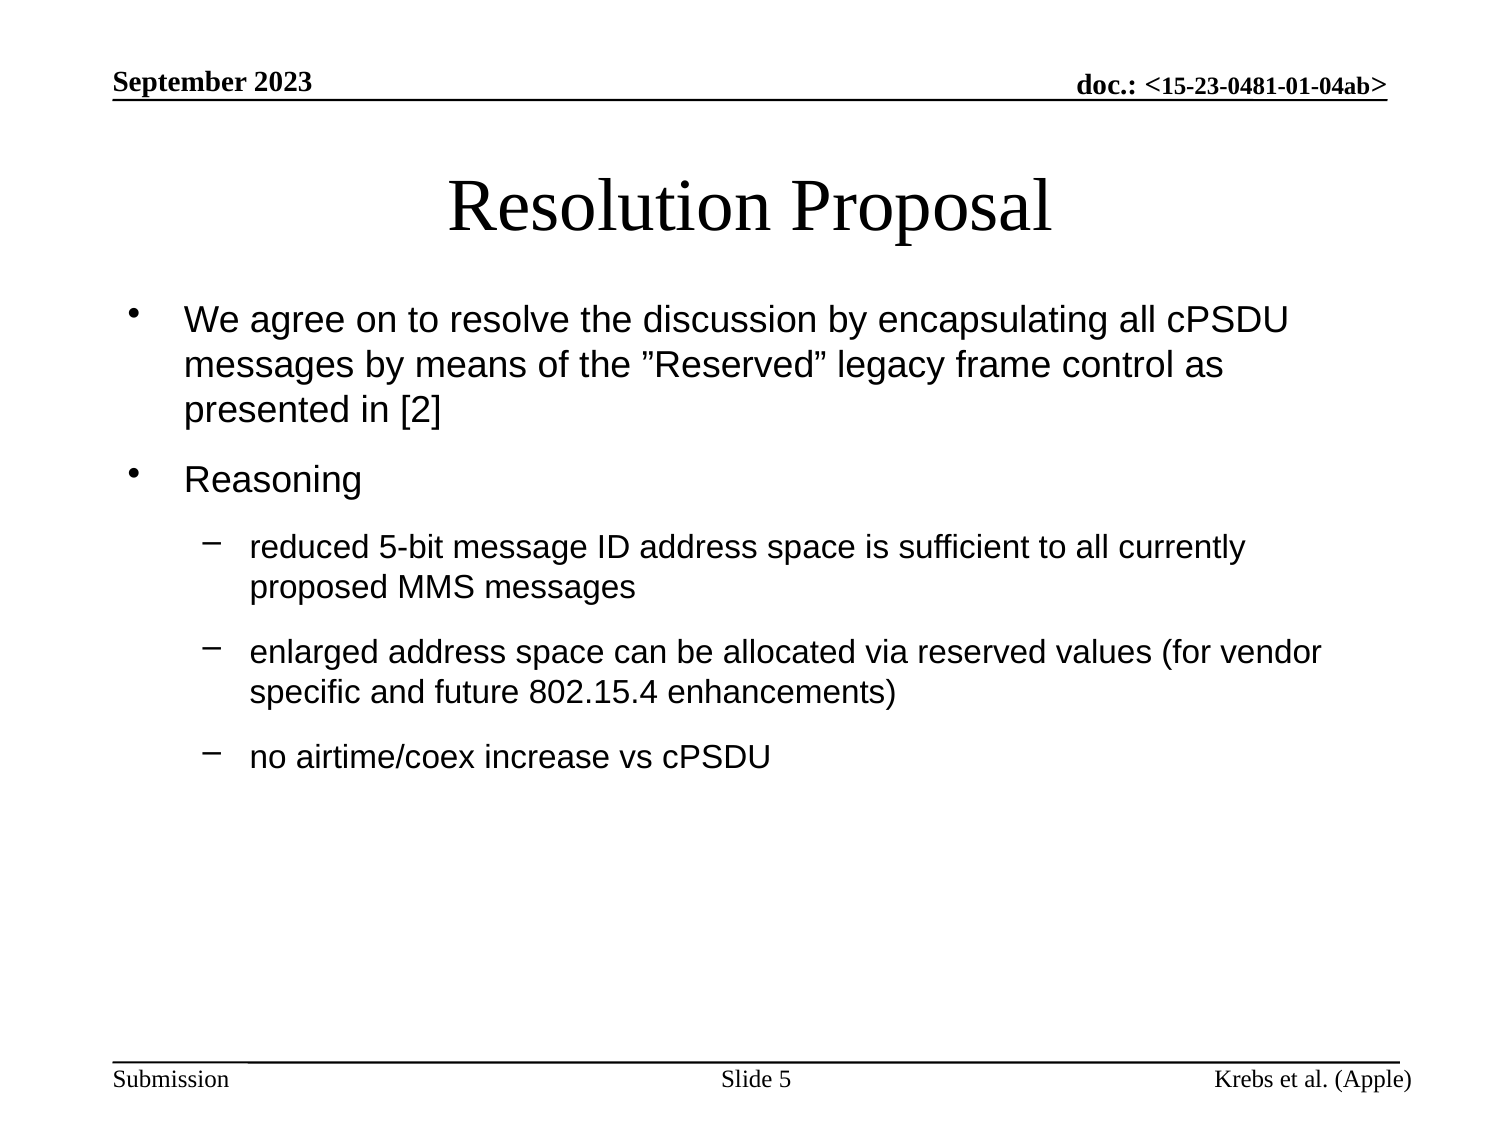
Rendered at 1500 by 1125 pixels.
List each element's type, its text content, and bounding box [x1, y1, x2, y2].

list We agree on to resolve the discussion by encapsulating all cPSDU messages by means of the ”Reserved” legacy frame control as presented in [2] Reasoning reduced 5-bit message ID address space is sufficient to all currently proposed MMS messages enlarged address space can be allocated via reserved values (for vendor specific and future 802.15.4 enhancements) no airtime/coex increase vs cPSDU [112, 287, 1388, 1038]
title Resolution Proposal [112, 112, 1388, 287]
footer Krebs et al. (Apple) [900, 1062, 1413, 1093]
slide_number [112, 62, 375, 98]
slide_number Slide 5 [712, 1062, 800, 1093]
